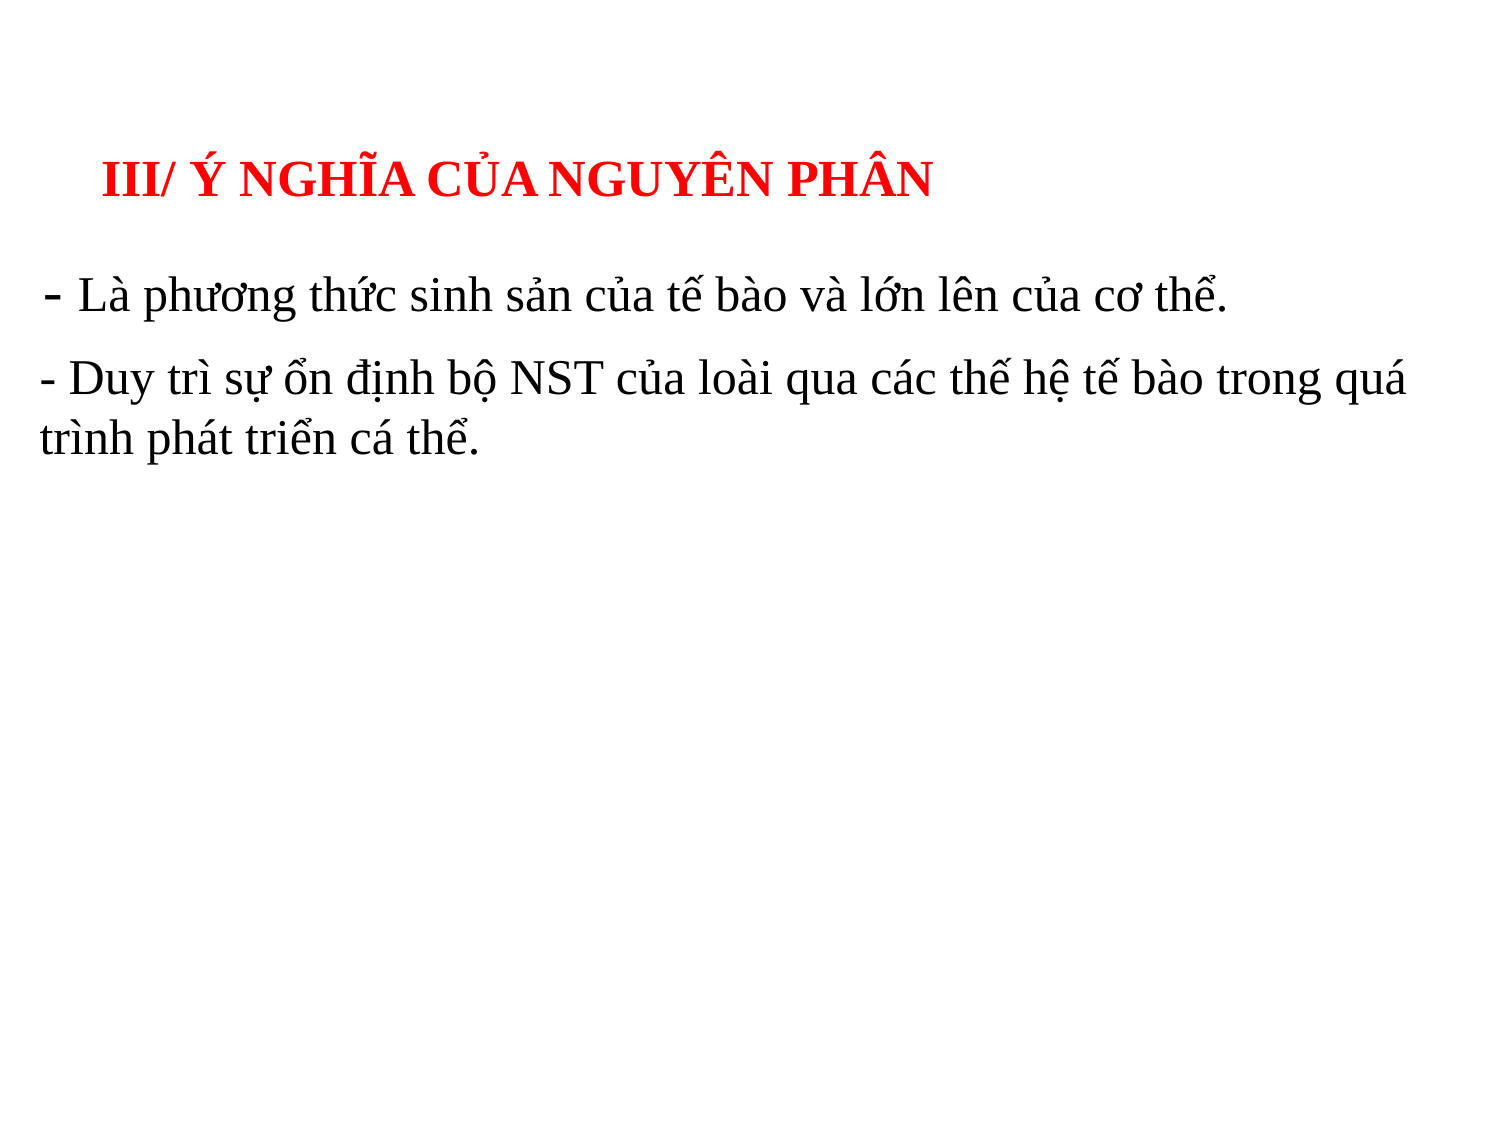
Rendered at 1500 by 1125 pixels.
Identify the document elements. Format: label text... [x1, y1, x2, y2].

text_box III/ Ý NGHĨA CỦA NGUYÊN PHÂN [23, 137, 1013, 215]
text_box - Là phương thức sinh sản của tế bào và lớn lên của cơ thể. [12, 237, 1363, 333]
text_box - Duy trì sự ổn định bộ NST của loài qua các thế hệ tế bào trong quá trình phát triển cá thể. [24, 337, 1438, 473]
